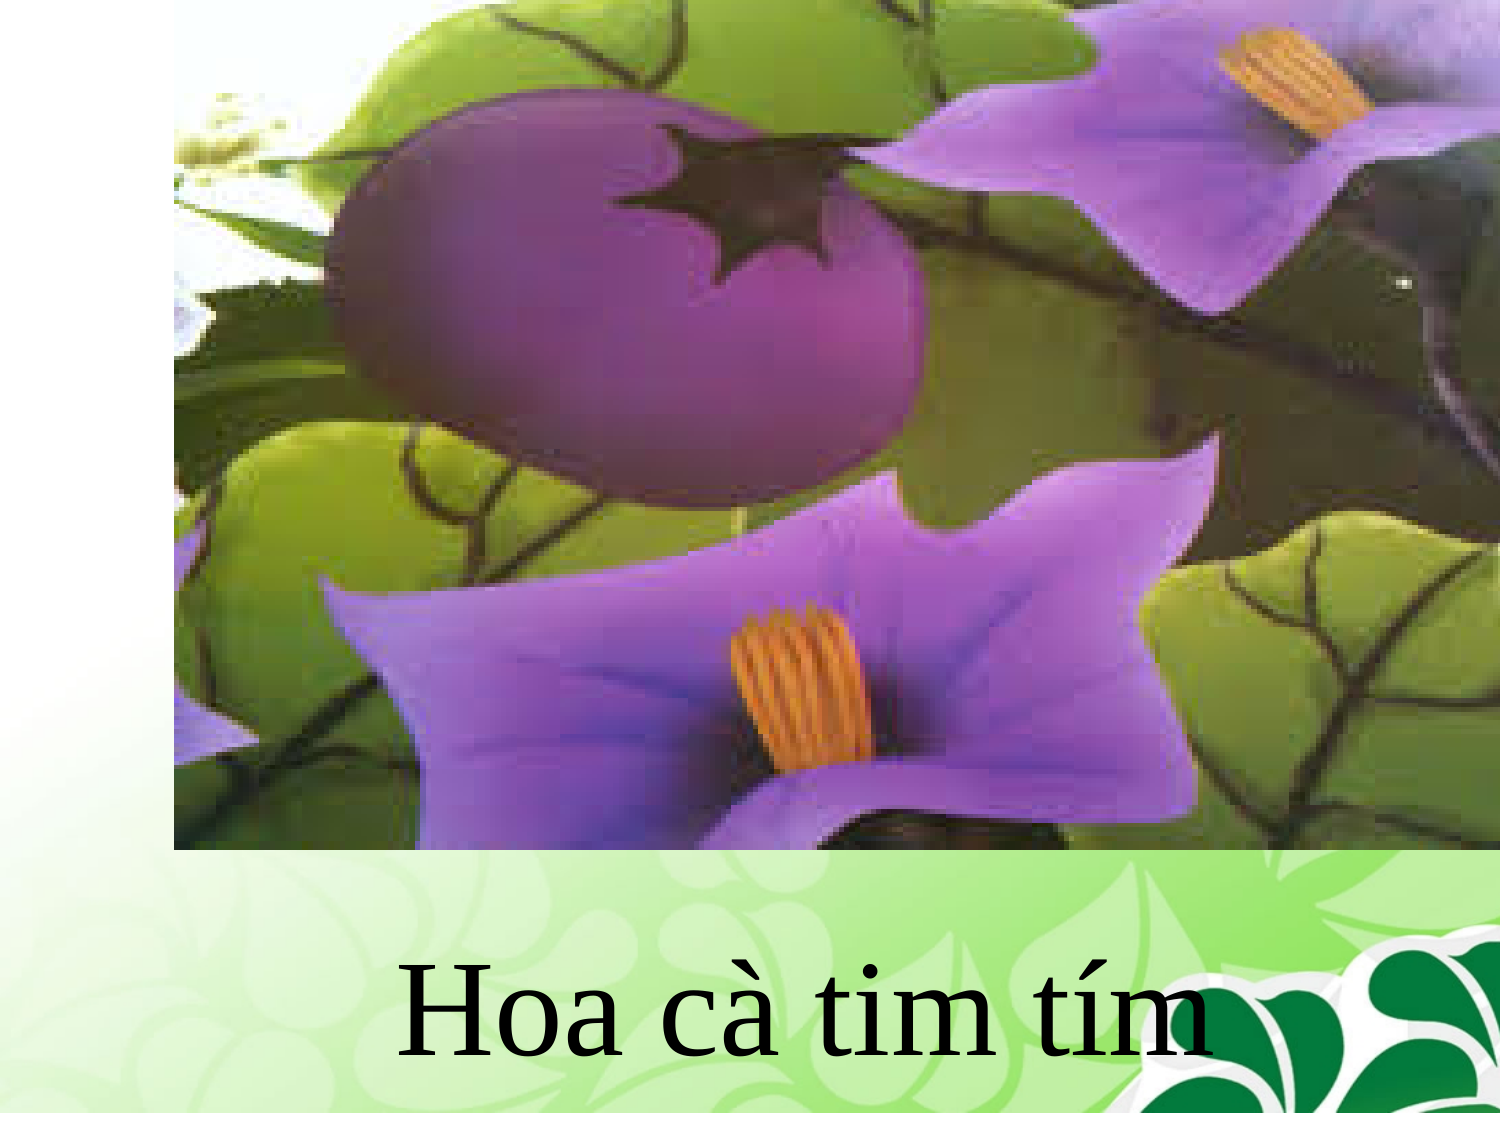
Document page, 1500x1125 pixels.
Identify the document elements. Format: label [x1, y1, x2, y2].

picture [174, 0, 1500, 850]
list [0, 0, 1500, 1113]
